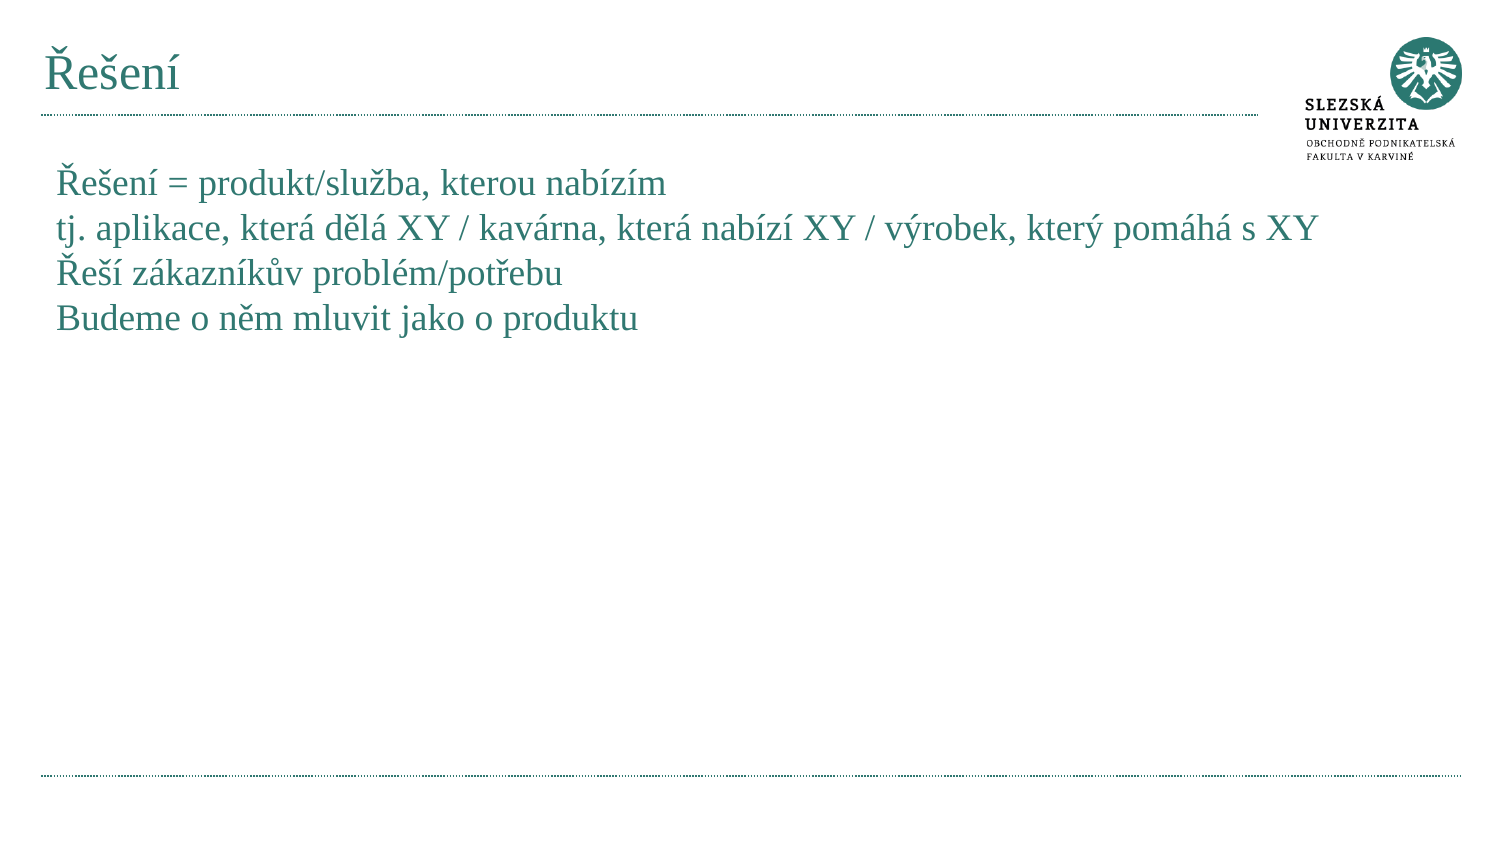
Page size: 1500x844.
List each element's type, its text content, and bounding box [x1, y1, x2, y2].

picture [1305, 37, 1462, 160]
list Řešení = produkt/služba, kterou nabízím tj. aplikace, která dělá XY / kavárna, která nabízí XY / výrobek, který pomáhá s XY Řeší zákazníkův problém/potřebu Budeme o něm mluvit jako o produktu [41, 150, 1400, 647]
title Řešení [29, 32, 1258, 116]
